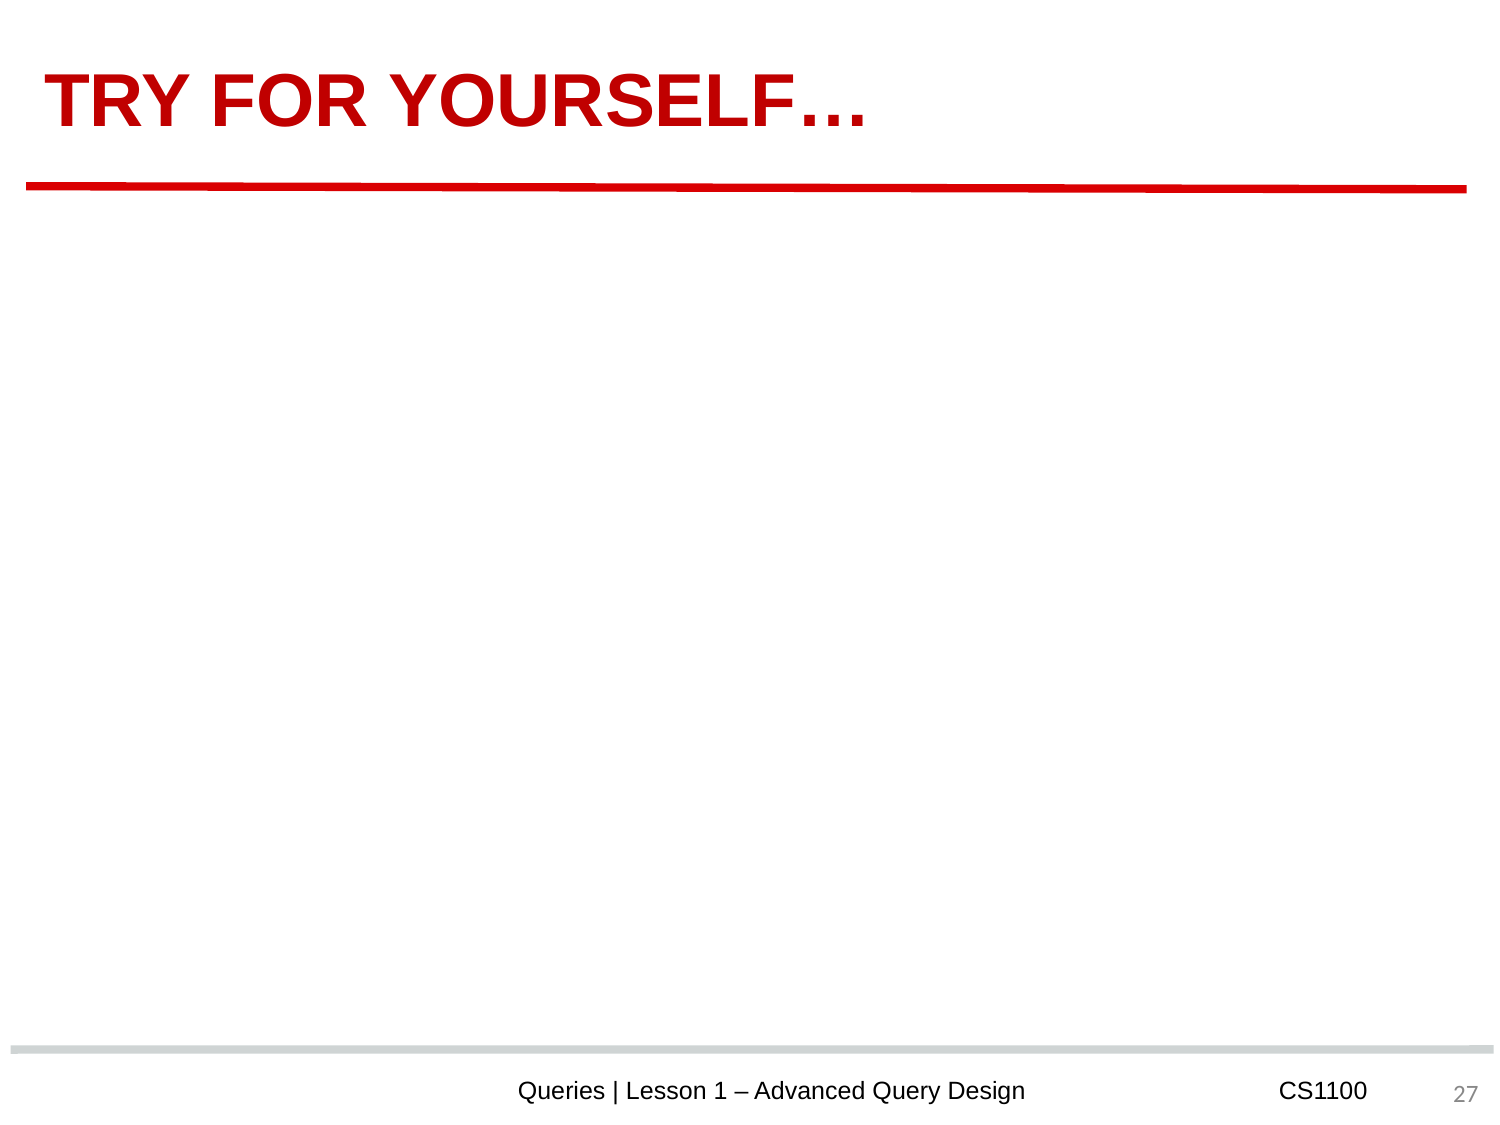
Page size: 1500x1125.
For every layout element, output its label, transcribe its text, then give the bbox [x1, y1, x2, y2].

title TRY FOR YOURSELF… [29, 43, 1495, 170]
slide_number ‹#› [1403, 1064, 1494, 1120]
